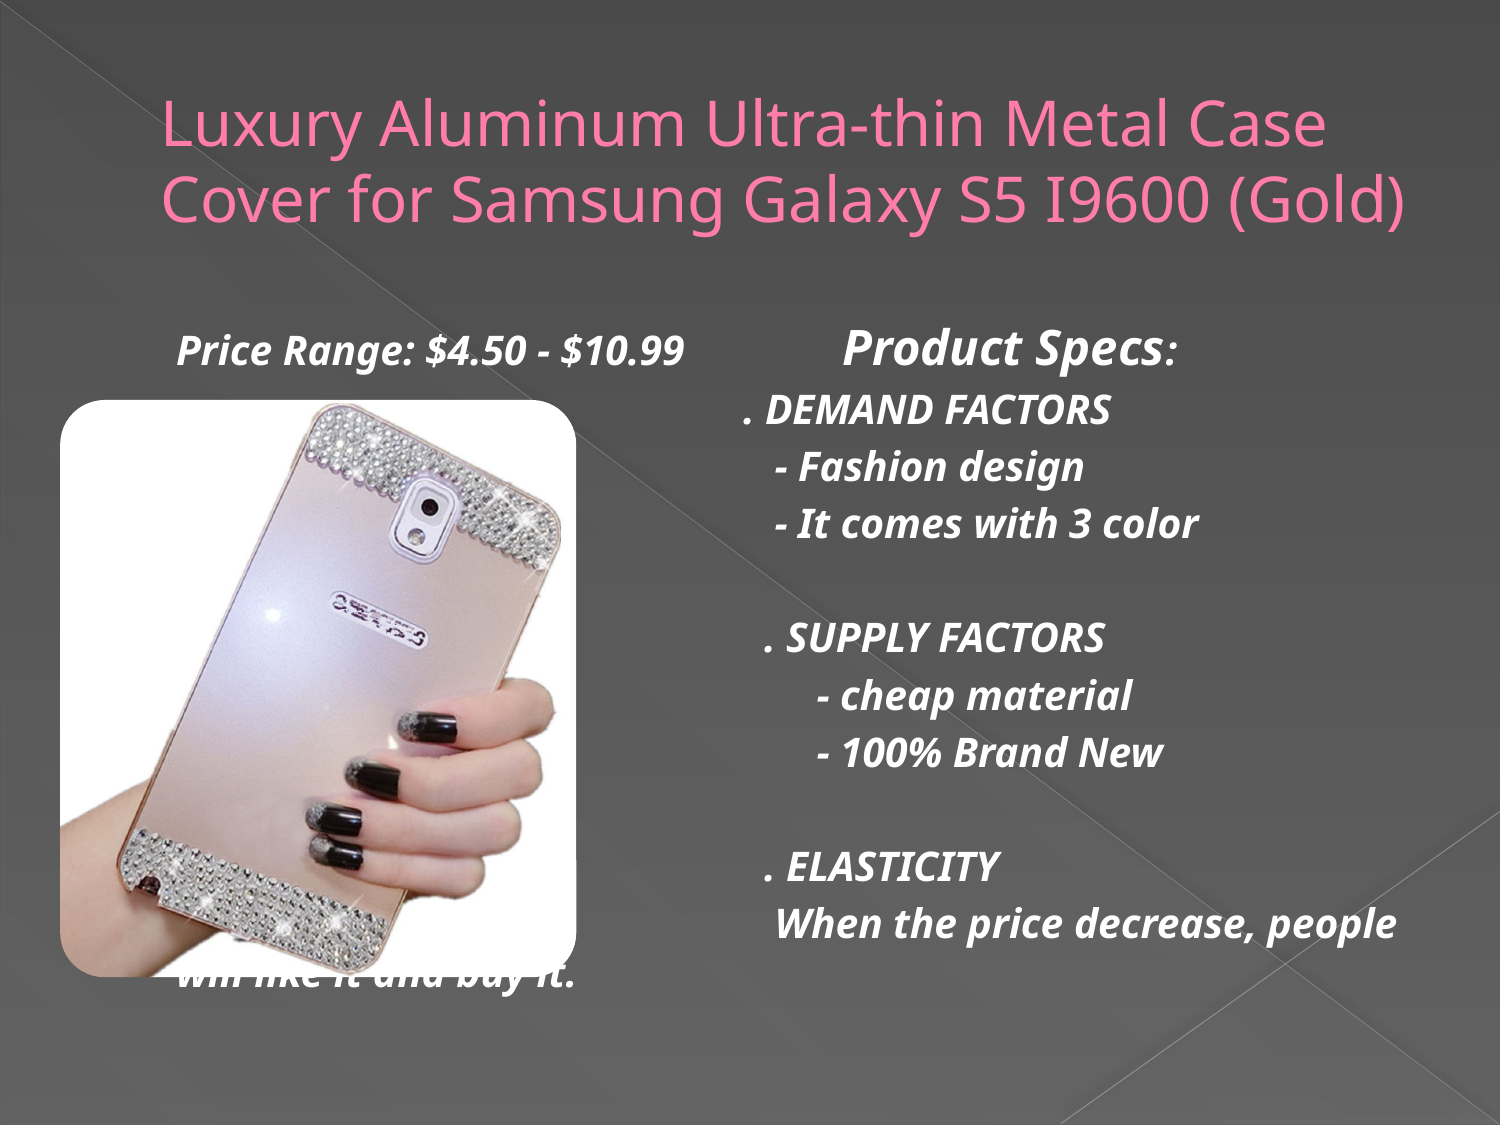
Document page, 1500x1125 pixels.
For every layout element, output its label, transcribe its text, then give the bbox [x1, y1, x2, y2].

title Luxury Aluminum Ultra-thin Metal Case Cover for Samsung Galaxy S5 I9600 (Gold) [75, 43, 1425, 274]
picture [59, 399, 577, 978]
list Price Range: $4.50 - $10.99 Product Specs: . DEMAND FACTORS - Fashion design - It comes with 3 color . SUPPLY FACTORS - cheap material - 100% Brand New . ELASTICITY When the price decrease, people will like it and buy it. [75, 308, 1425, 1059]
